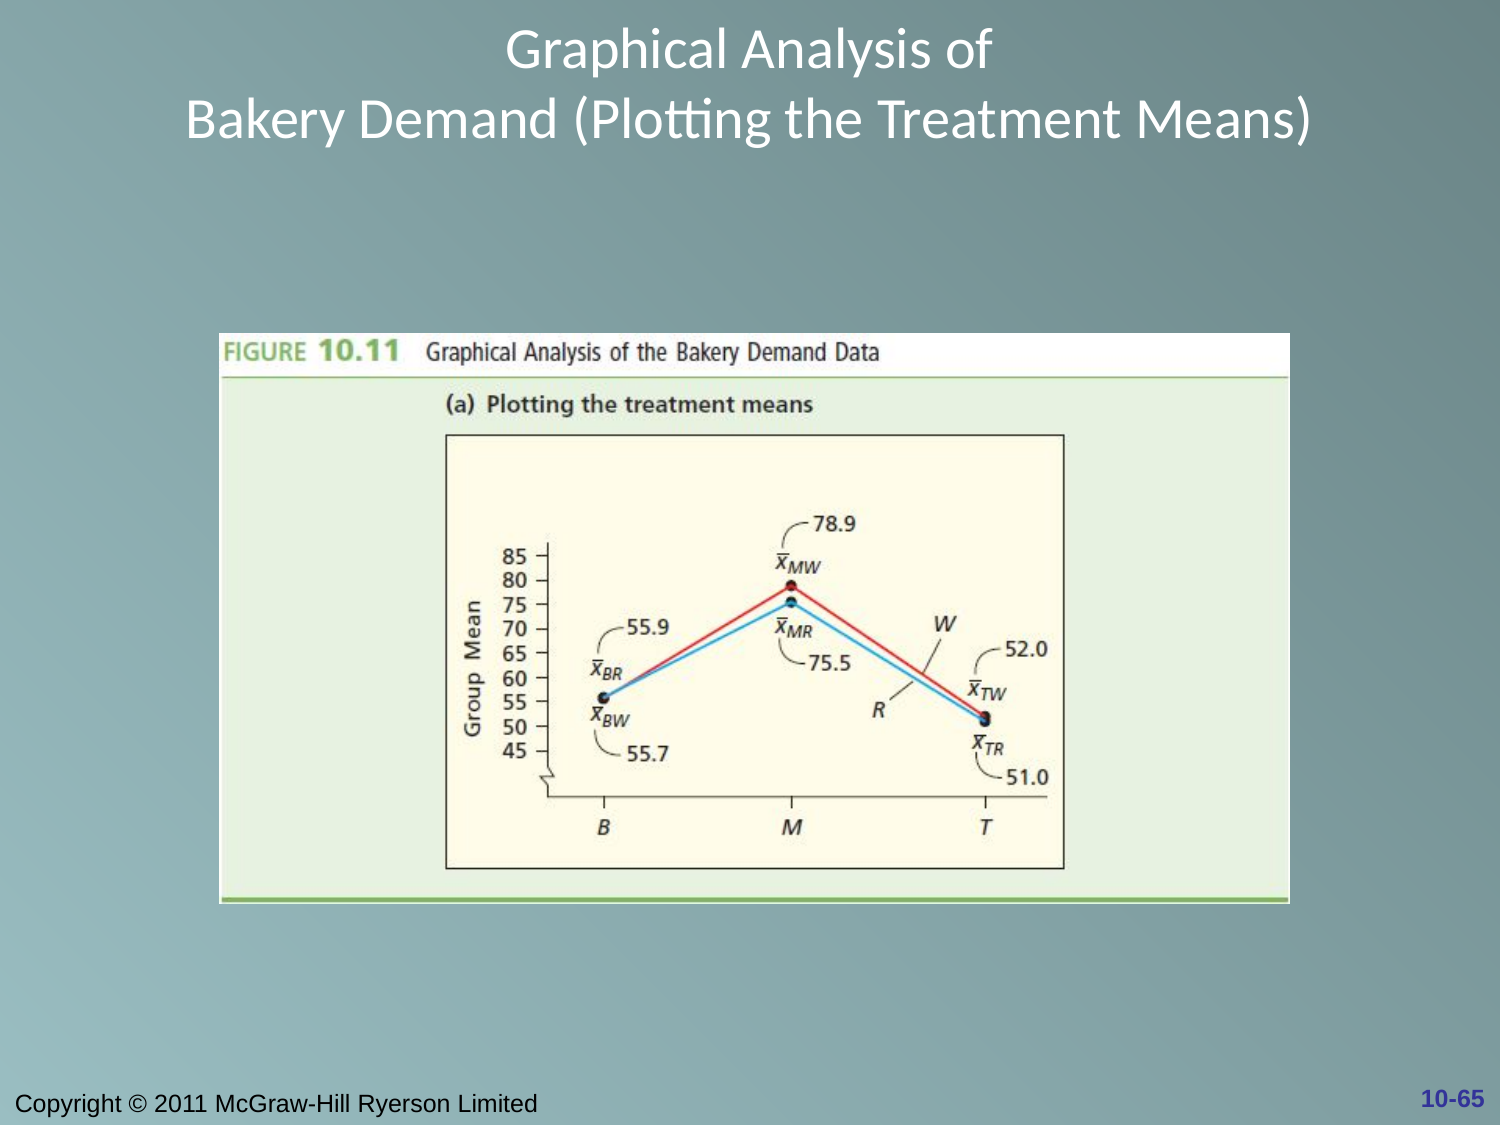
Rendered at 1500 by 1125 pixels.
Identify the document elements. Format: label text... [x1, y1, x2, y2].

slide_number 10-65 [1149, 1074, 1500, 1125]
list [218, 333, 1290, 905]
title Graphical Analysis of Bakery Demand (Plotting the Treatment Means) [99, 0, 1400, 162]
